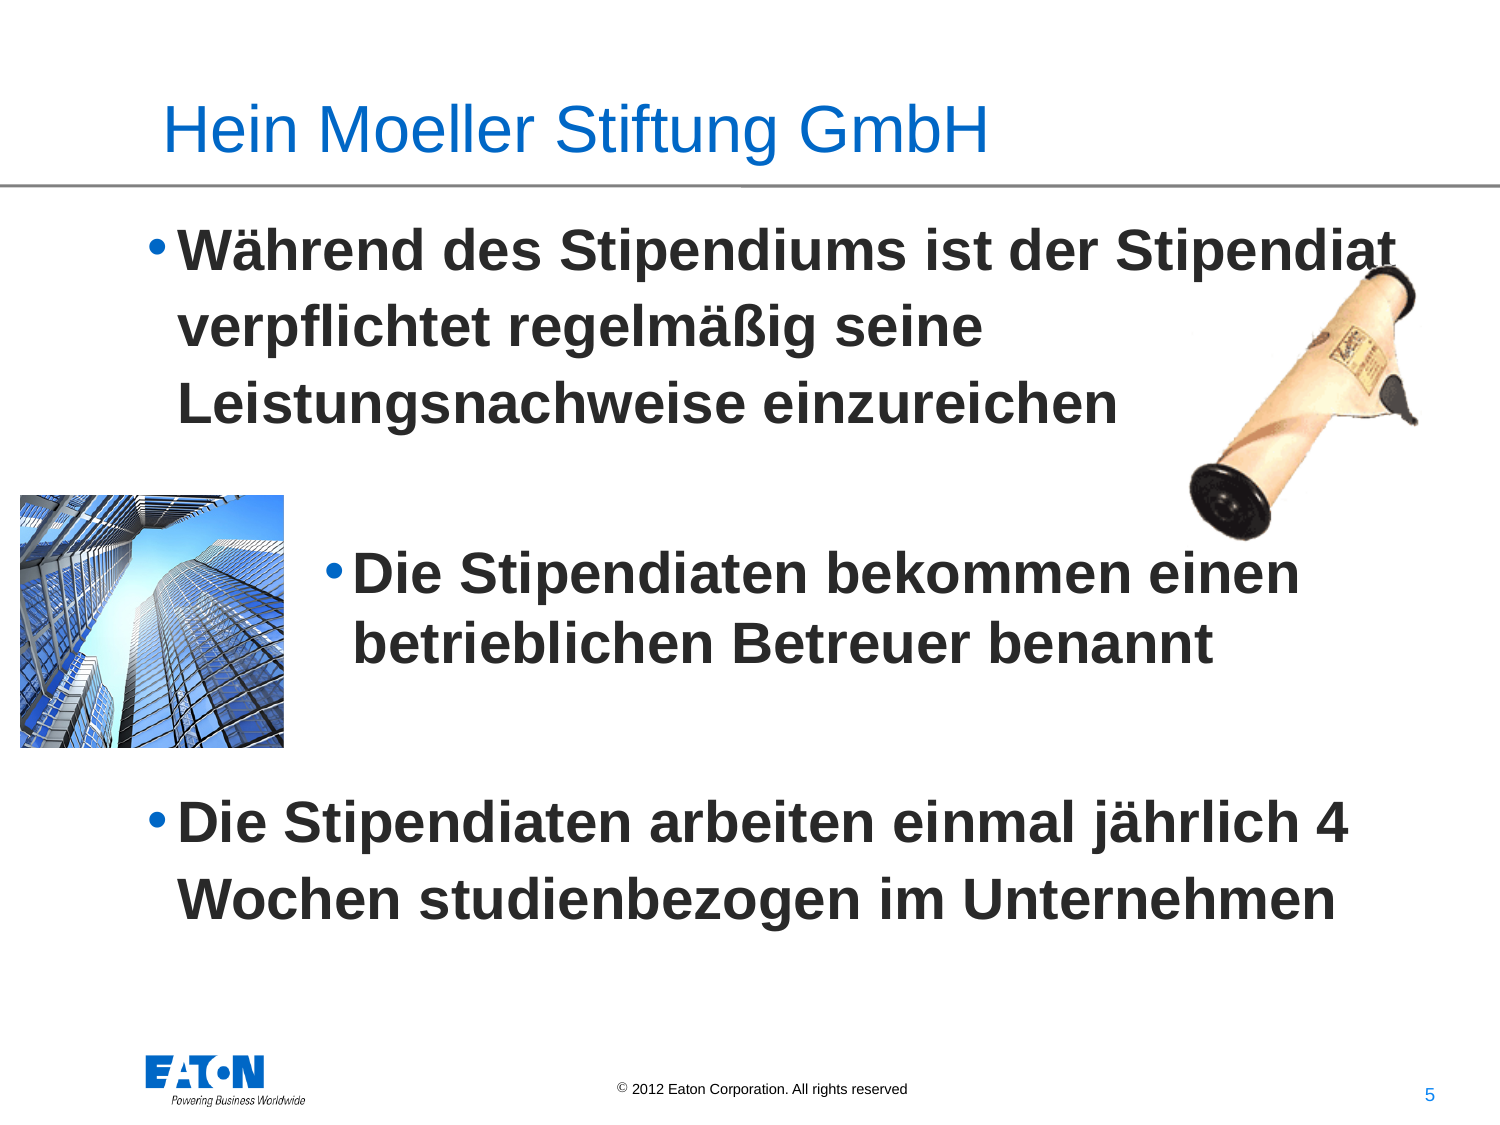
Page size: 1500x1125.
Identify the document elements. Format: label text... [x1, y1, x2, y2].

text_box Hein Moeller Stiftung GmbH [147, 78, 1046, 173]
picture [125, 1034, 325, 1125]
picture [1186, 249, 1422, 563]
text_box Während des Stipendiums ist der Stipendiat verpflichtet regelmäßig seine Leistungsnachweise einzureichen Die Stipendiaten bekommen einen betrieblichen Betreuer benannt Die Stipendiaten arbeiten einmal jährlich 4 Wochen studienbezogen im Unternehmen [138, 196, 1439, 1047]
title [137, 0, 1438, 180]
picture [19, 495, 284, 748]
